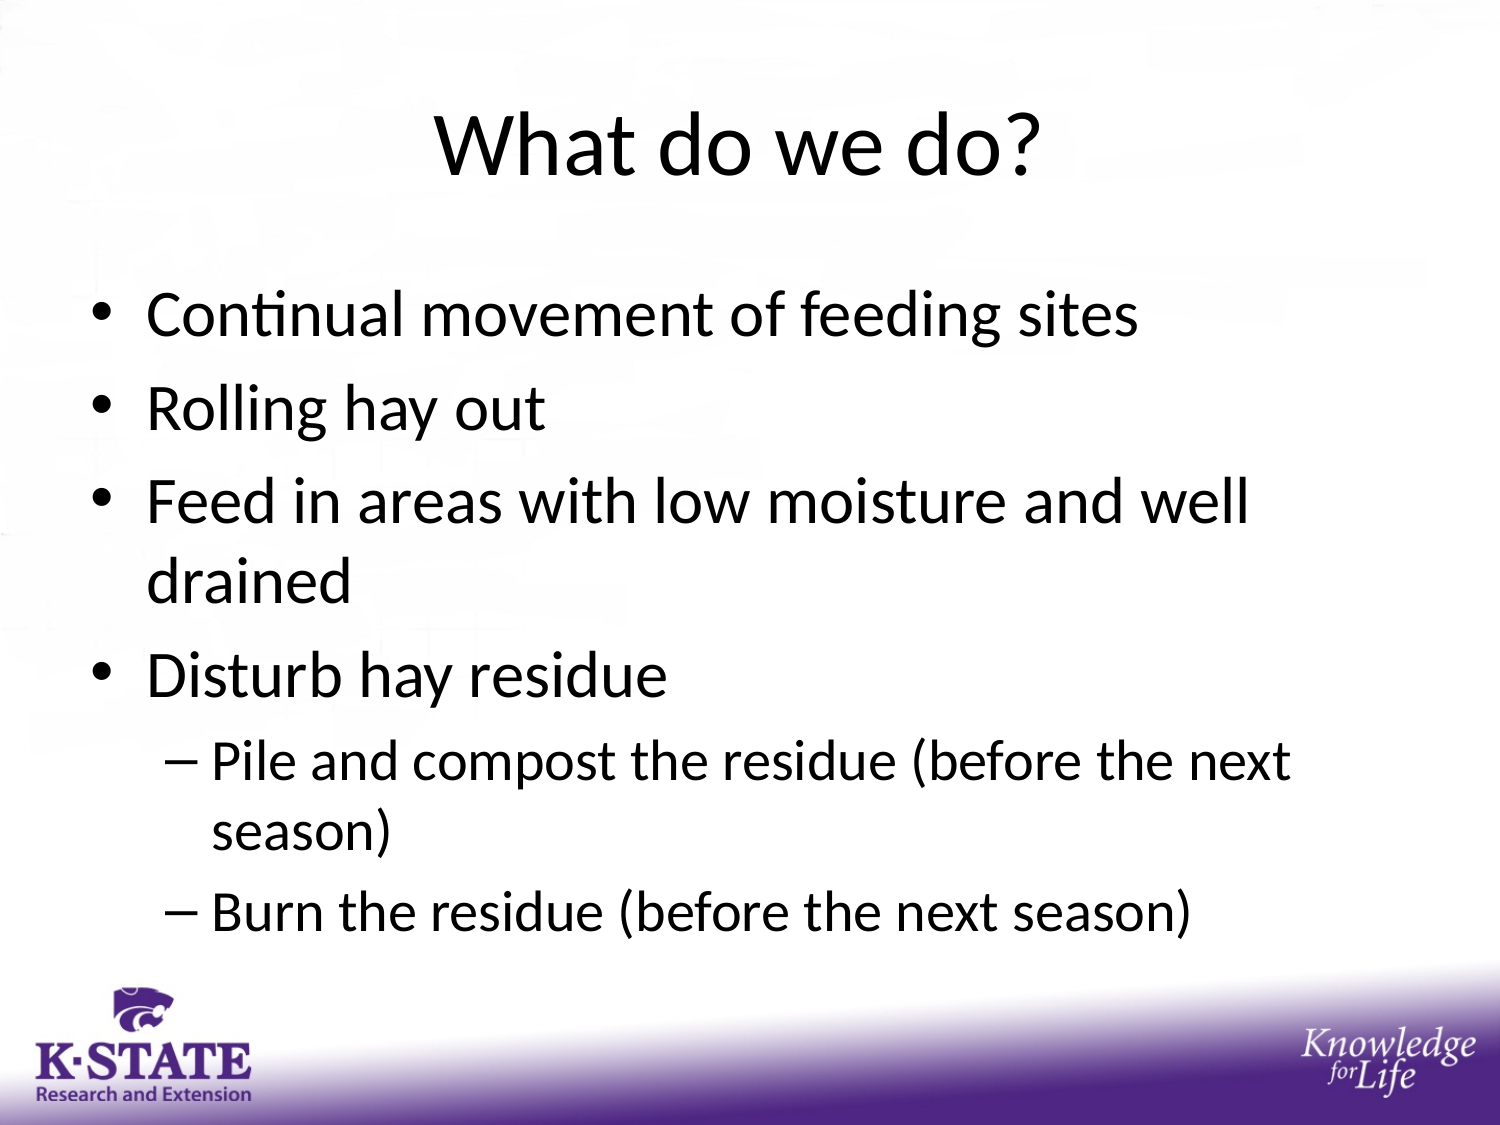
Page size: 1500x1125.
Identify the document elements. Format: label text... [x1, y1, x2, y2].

title What do we do? [75, 45, 1425, 233]
list Continual movement of feeding sites Rolling hay out Feed in areas with low moisture and well drained Disturb hay residue Pile and compost the residue (before the next season) Burn the residue (before the next season) [75, 262, 1425, 1005]
picture [0, 0, 1500, 1125]
